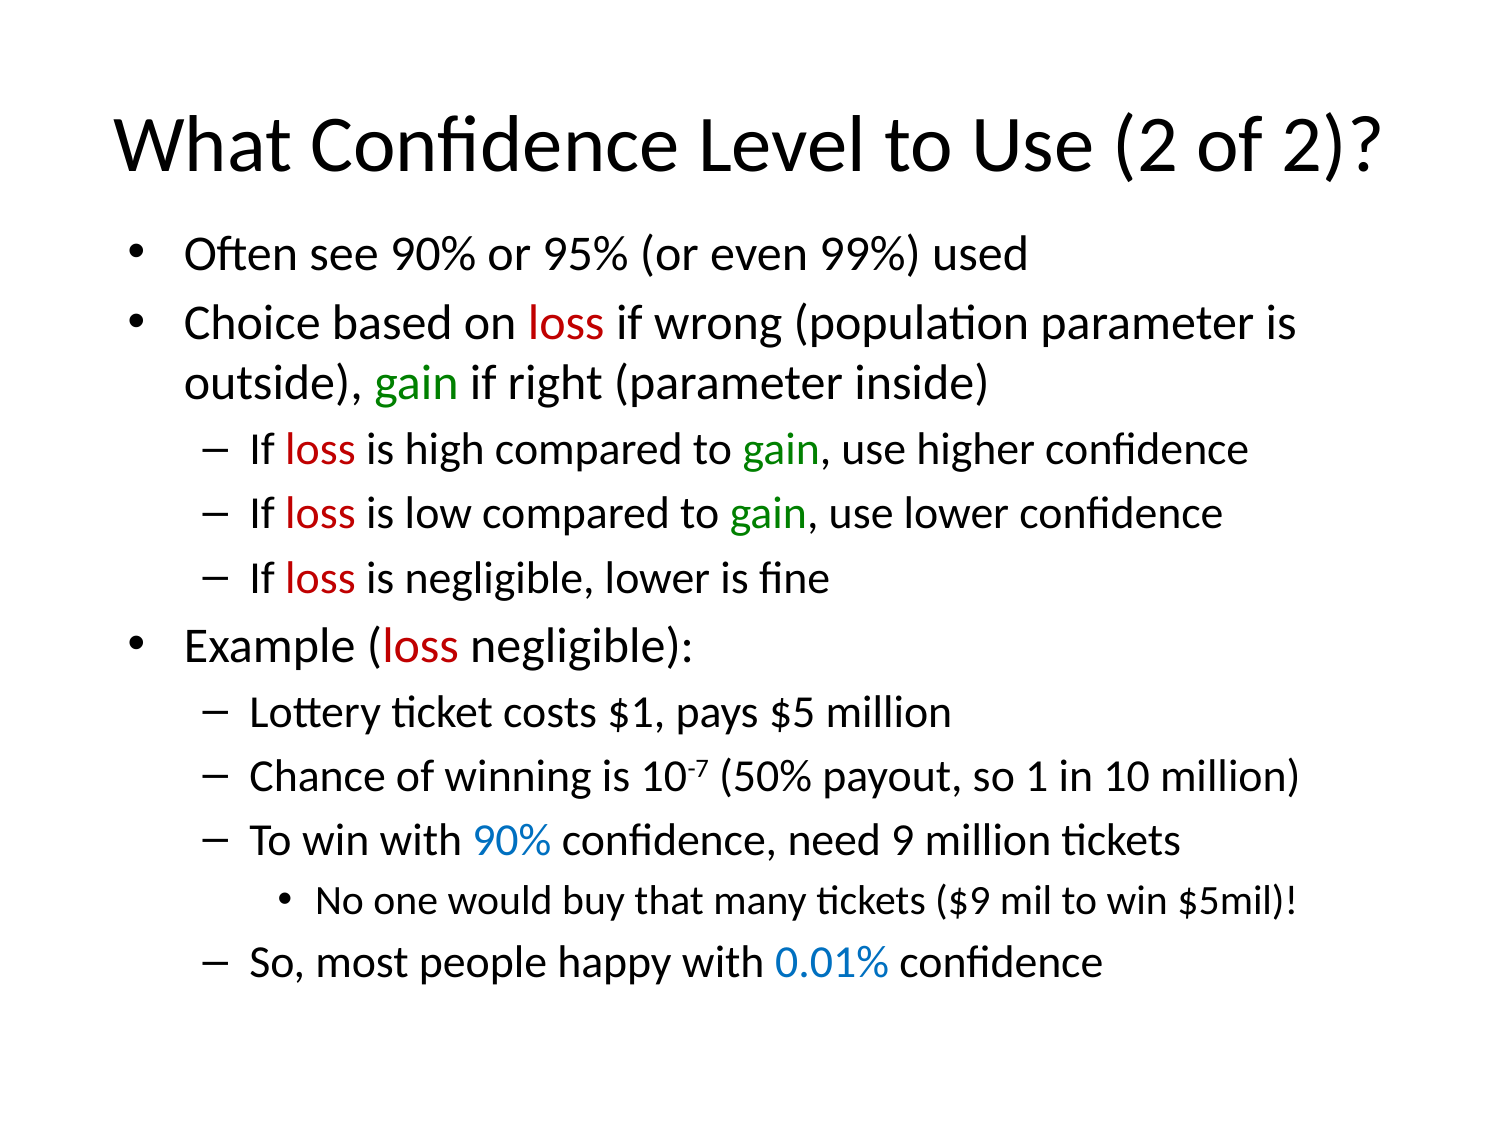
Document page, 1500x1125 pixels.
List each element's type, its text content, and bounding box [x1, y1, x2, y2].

title What Confidence Level to Use (2 of 2)? [75, 45, 1425, 233]
list Often see 90% or 95% (or even 99%) used Choice based on loss if wrong (population parameter is outside), gain if right (parameter inside) If loss is high compared to gain, use higher confidence If loss is low compared to gain, use lower confidence If loss is negligible, lower is fine Example (loss negligible): Lottery ticket costs $1, pays $5 million Chance of winning is 10-7 (50% payout, so 1 in 10 million) To win with 90% confidence, need 9 million tickets No one would buy that many tickets ($9 mil to win $5mil)! So, most people happy with 0.01% confidence [112, 212, 1388, 1050]
